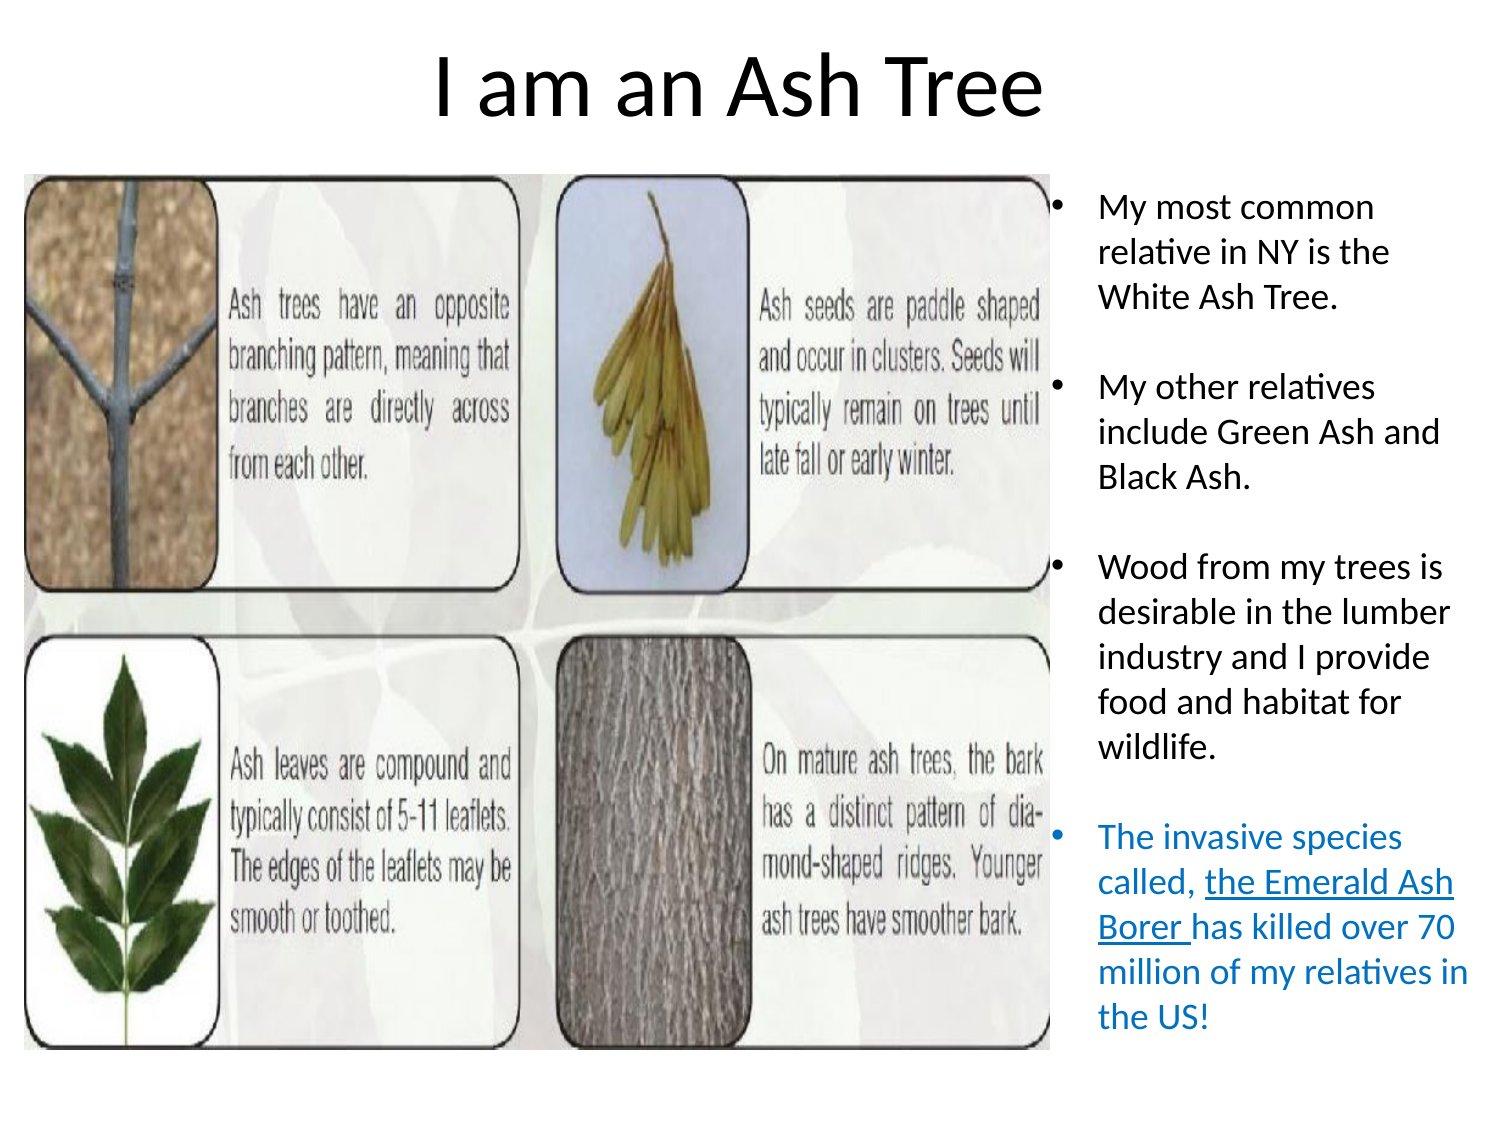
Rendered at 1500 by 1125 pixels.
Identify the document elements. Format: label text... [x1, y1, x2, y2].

title I am an Ash Tree [75, 10, 1425, 150]
picture [24, 174, 1051, 1051]
text_box My most common relative in NY is the White Ash Tree. My other relatives include Green Ash and Black Ash. Wood from my trees is desirable in the lumber industry and I provide food and habitat for wildlife. The invasive species called, the Emerald Ash Borer has killed over 70 million of my relatives in the US! [1051, 174, 1487, 1045]
